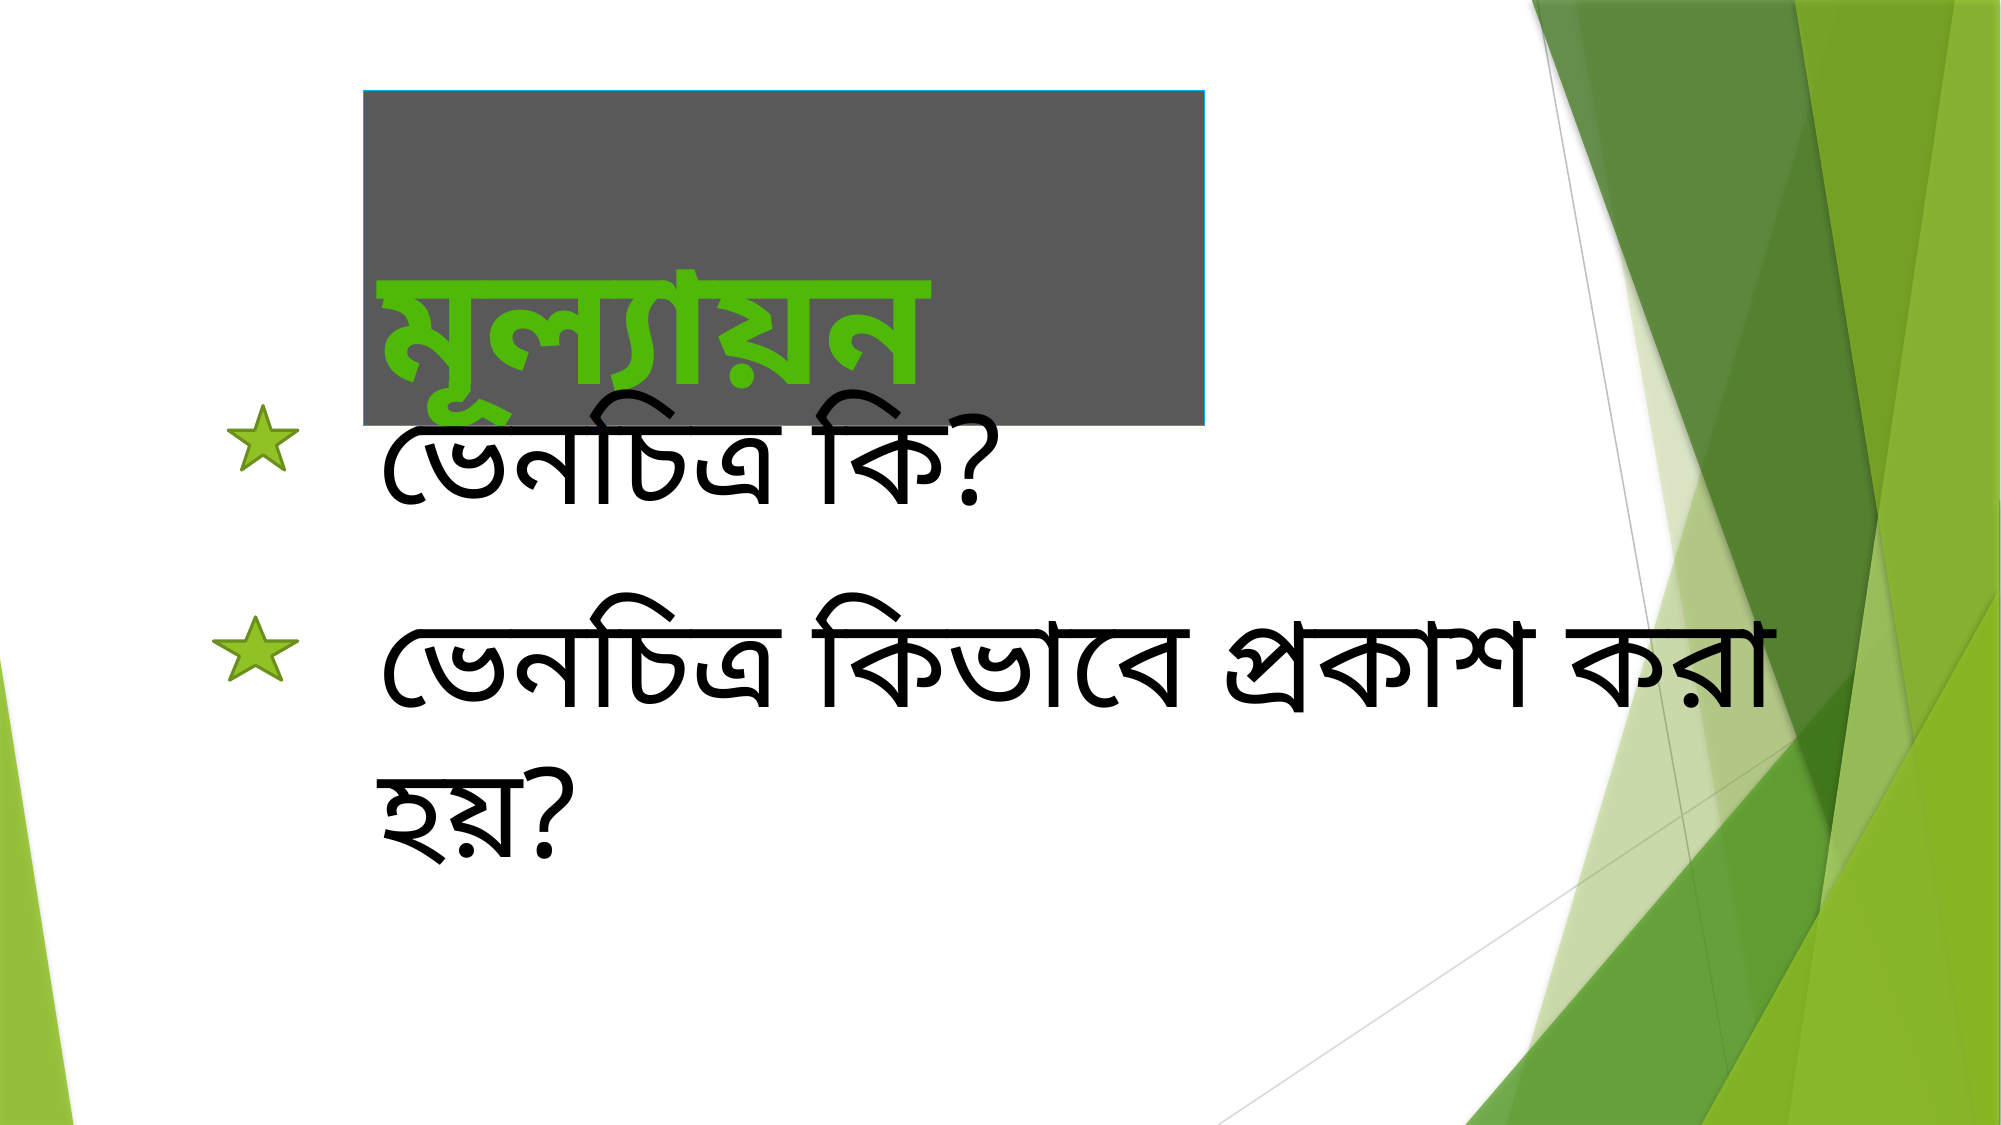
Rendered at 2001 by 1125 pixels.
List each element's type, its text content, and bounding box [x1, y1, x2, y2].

text_box [226, 404, 300, 472]
text_box ভেনচিত্র কিভাবে প্রকাশ করা হয়? [363, 574, 1812, 890]
text_box [211, 615, 300, 682]
text_box ভেনচিত্র কি? [363, 371, 1315, 537]
text_box মূল্যায়ন [363, 90, 1205, 371]
